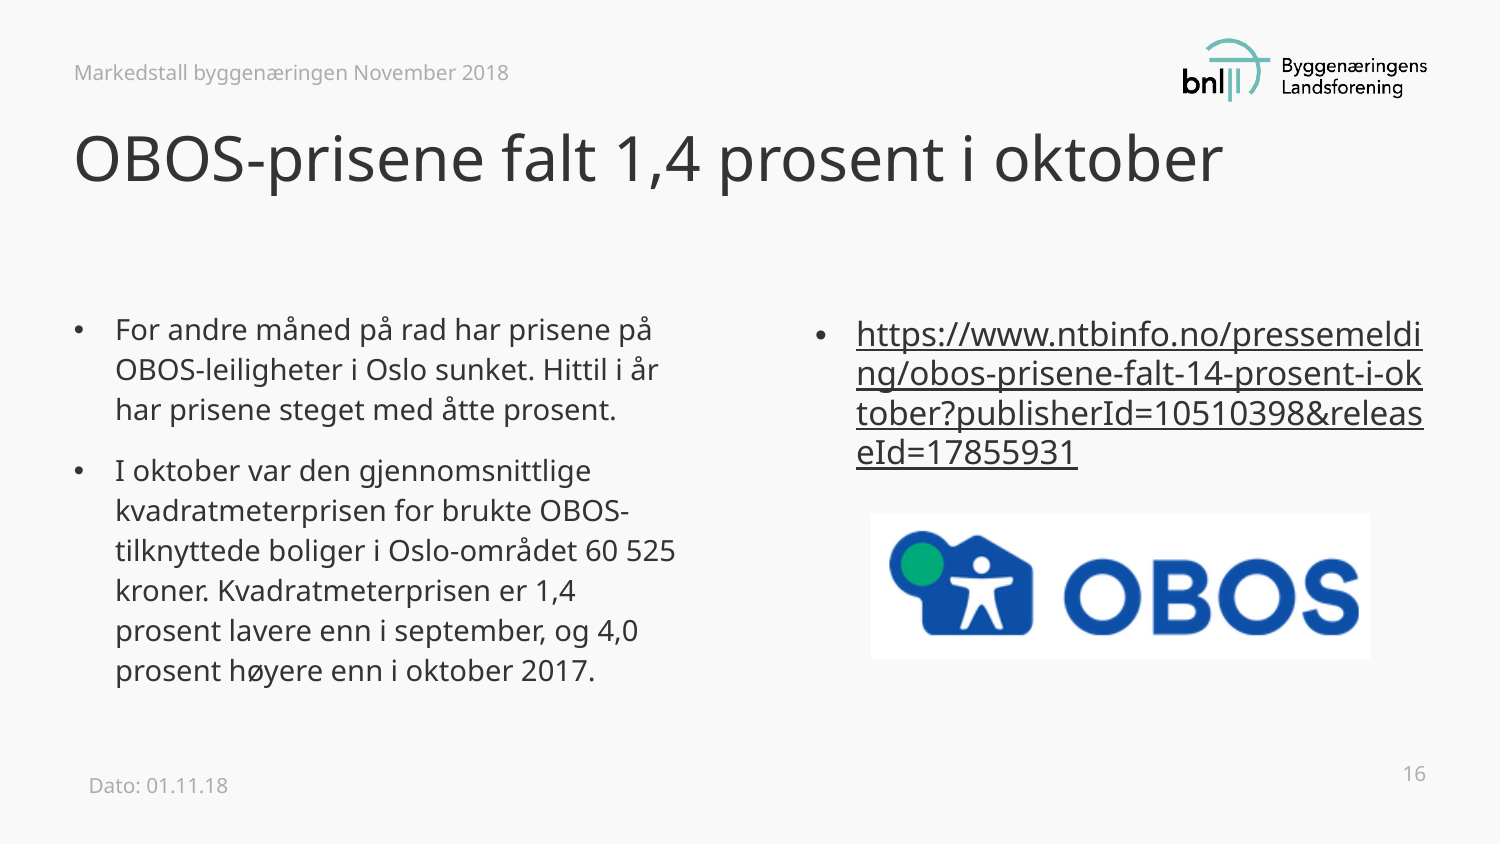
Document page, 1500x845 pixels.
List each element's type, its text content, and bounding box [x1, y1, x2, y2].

list Markedstall byggenæringen November 2018 [73, 56, 1234, 102]
slide_number 16 [1338, 760, 1427, 806]
picture [1183, 38, 1427, 102]
picture [871, 514, 1370, 659]
text_box Dato: 01.11.18 [73, 765, 397, 806]
list https://www.ntbinfo.no/pressemelding/obos-prisene-falt-14-prosent-i-oktober?publisherId=10510398&releaseId=17855931 [814, 306, 1427, 724]
title OBOS-prisene falt 1,4 prosent i oktober [73, 127, 1427, 267]
list For andre måned på rad har prisene på OBOS-leiligheter i Oslo sunket. Hittil i år har prisene steget med åtte prosent. I oktober var den gjennomsnittlige kvadratmeterprisen for brukte OBOS-tilknyttede boliger i Oslo-området 60 525 kroner. Kvadratmeterprisen er 1,4 prosent lavere enn i september, og 4,0 prosent høyere enn i oktober 2017. [73, 306, 685, 724]
